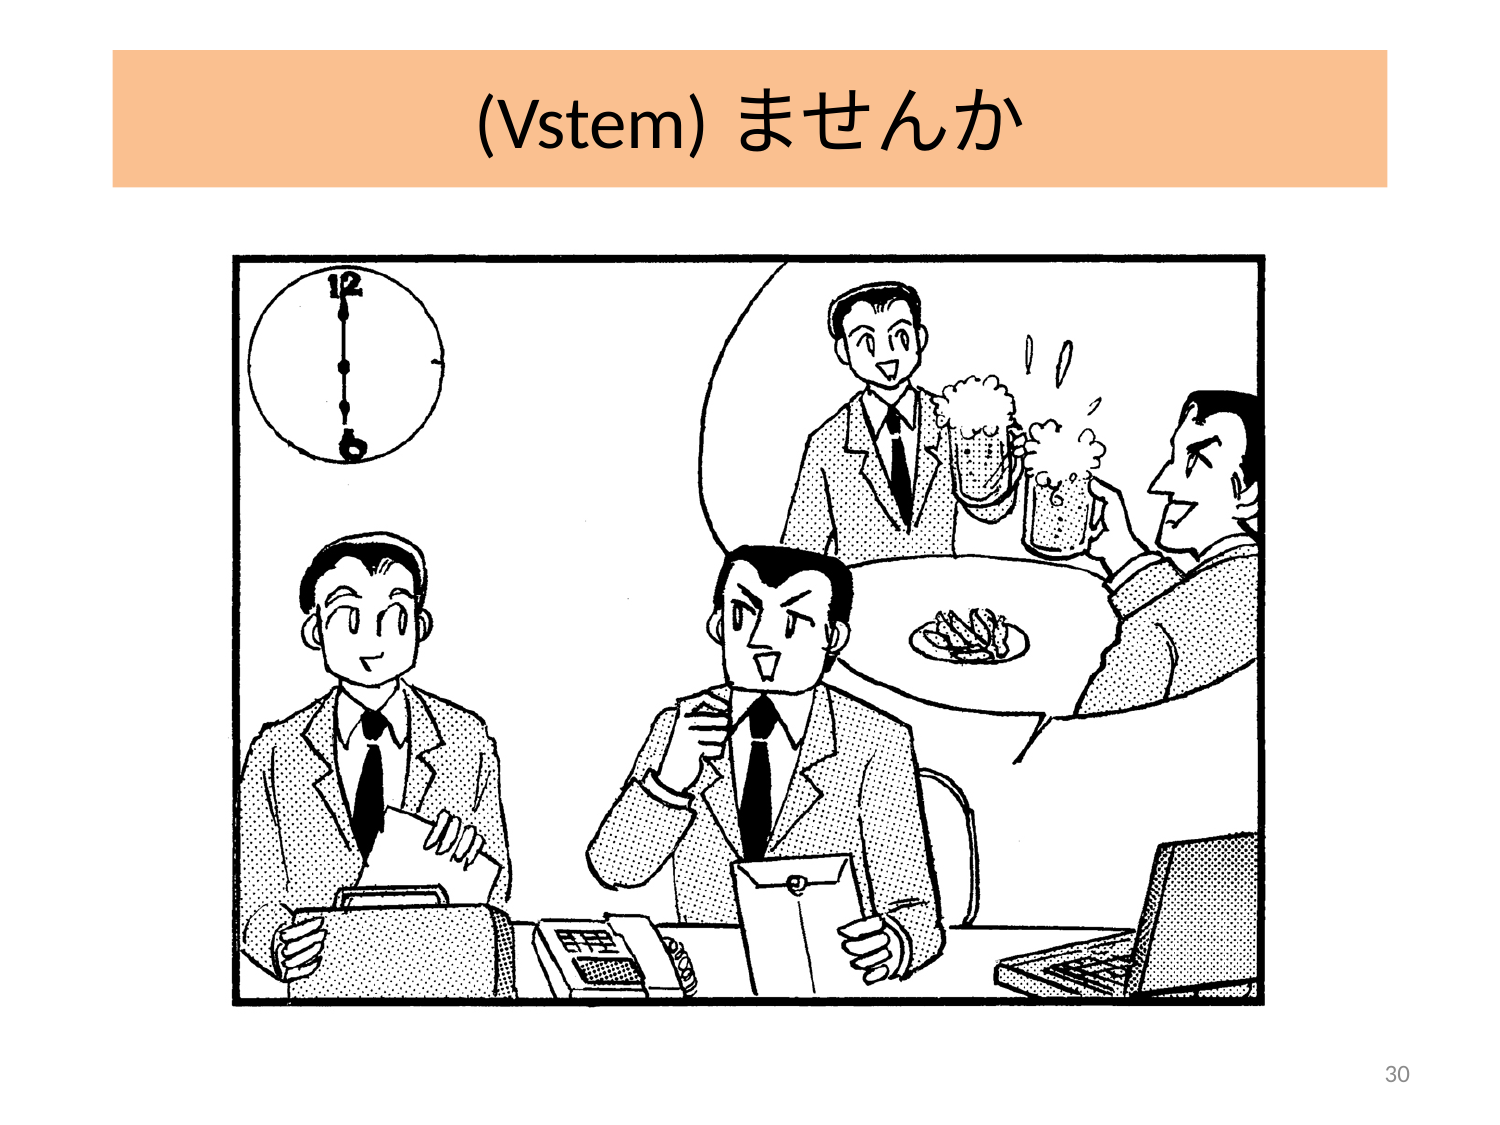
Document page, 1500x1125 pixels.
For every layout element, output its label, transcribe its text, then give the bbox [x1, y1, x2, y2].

picture [224, 249, 1276, 1019]
slide_number 30 [1074, 1042, 1425, 1103]
title (Vstem)ませんか [112, 50, 1388, 188]
